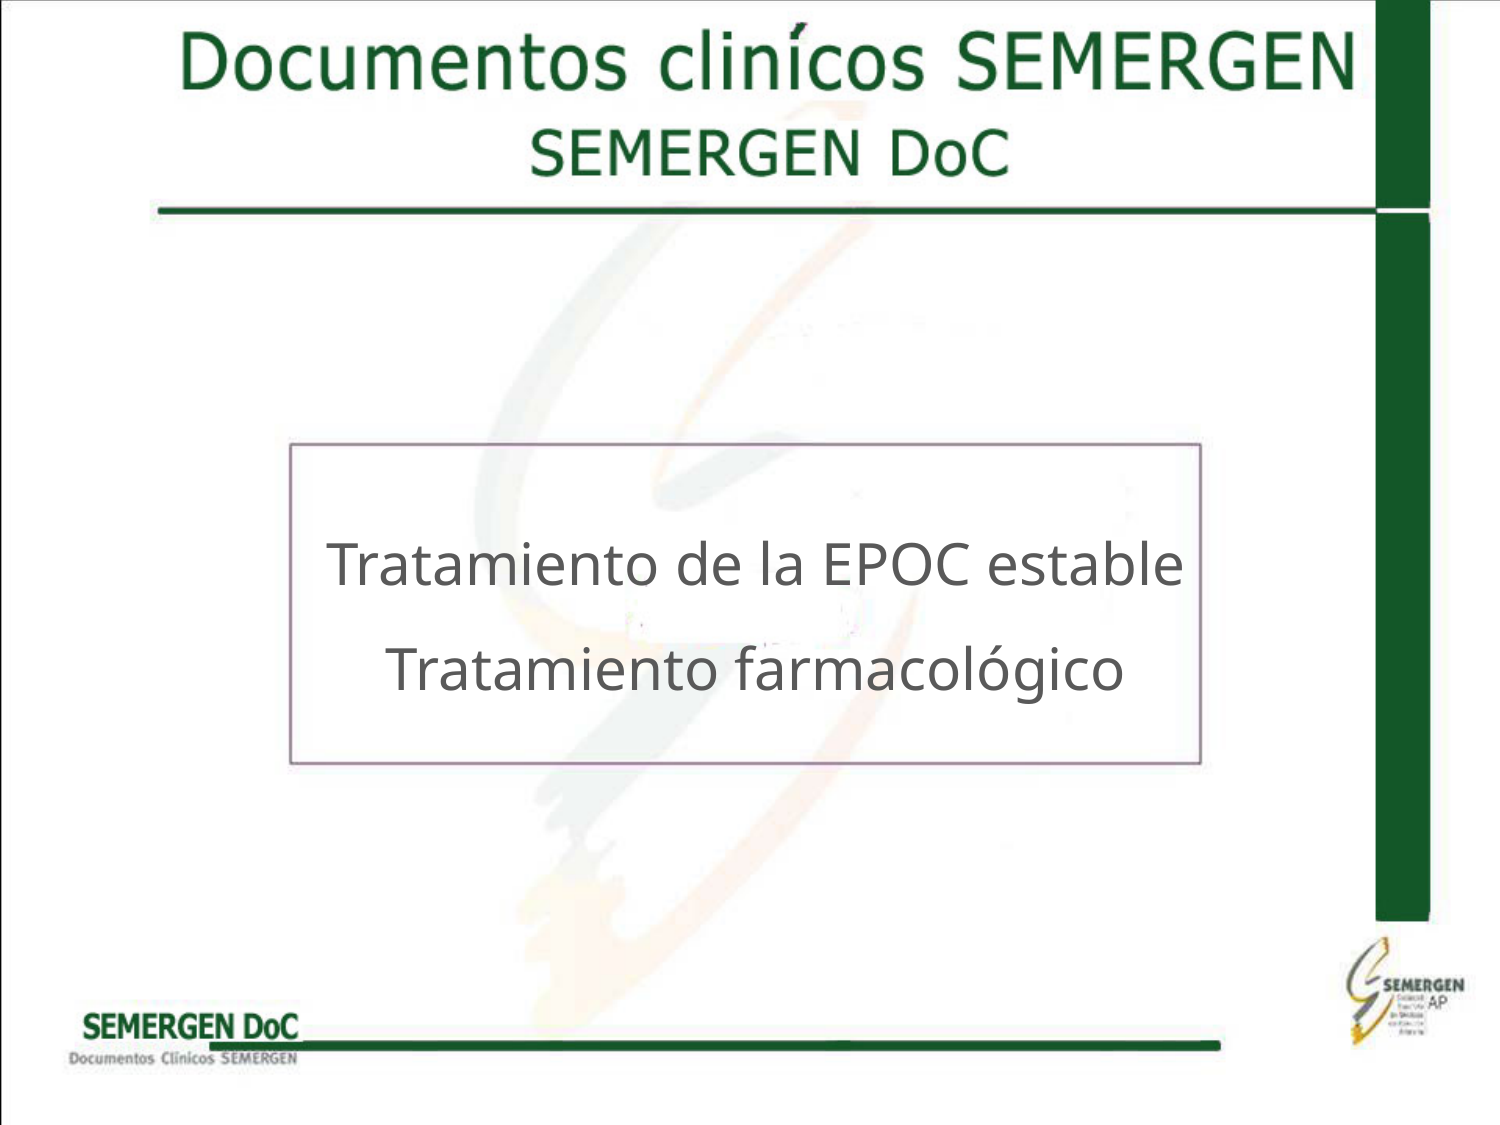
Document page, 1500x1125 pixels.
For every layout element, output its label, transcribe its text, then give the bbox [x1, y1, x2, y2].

title Tratamiento de la EPOC estable Tratamiento farmacológico [135, 503, 1376, 691]
picture [0, 0, 1500, 1125]
